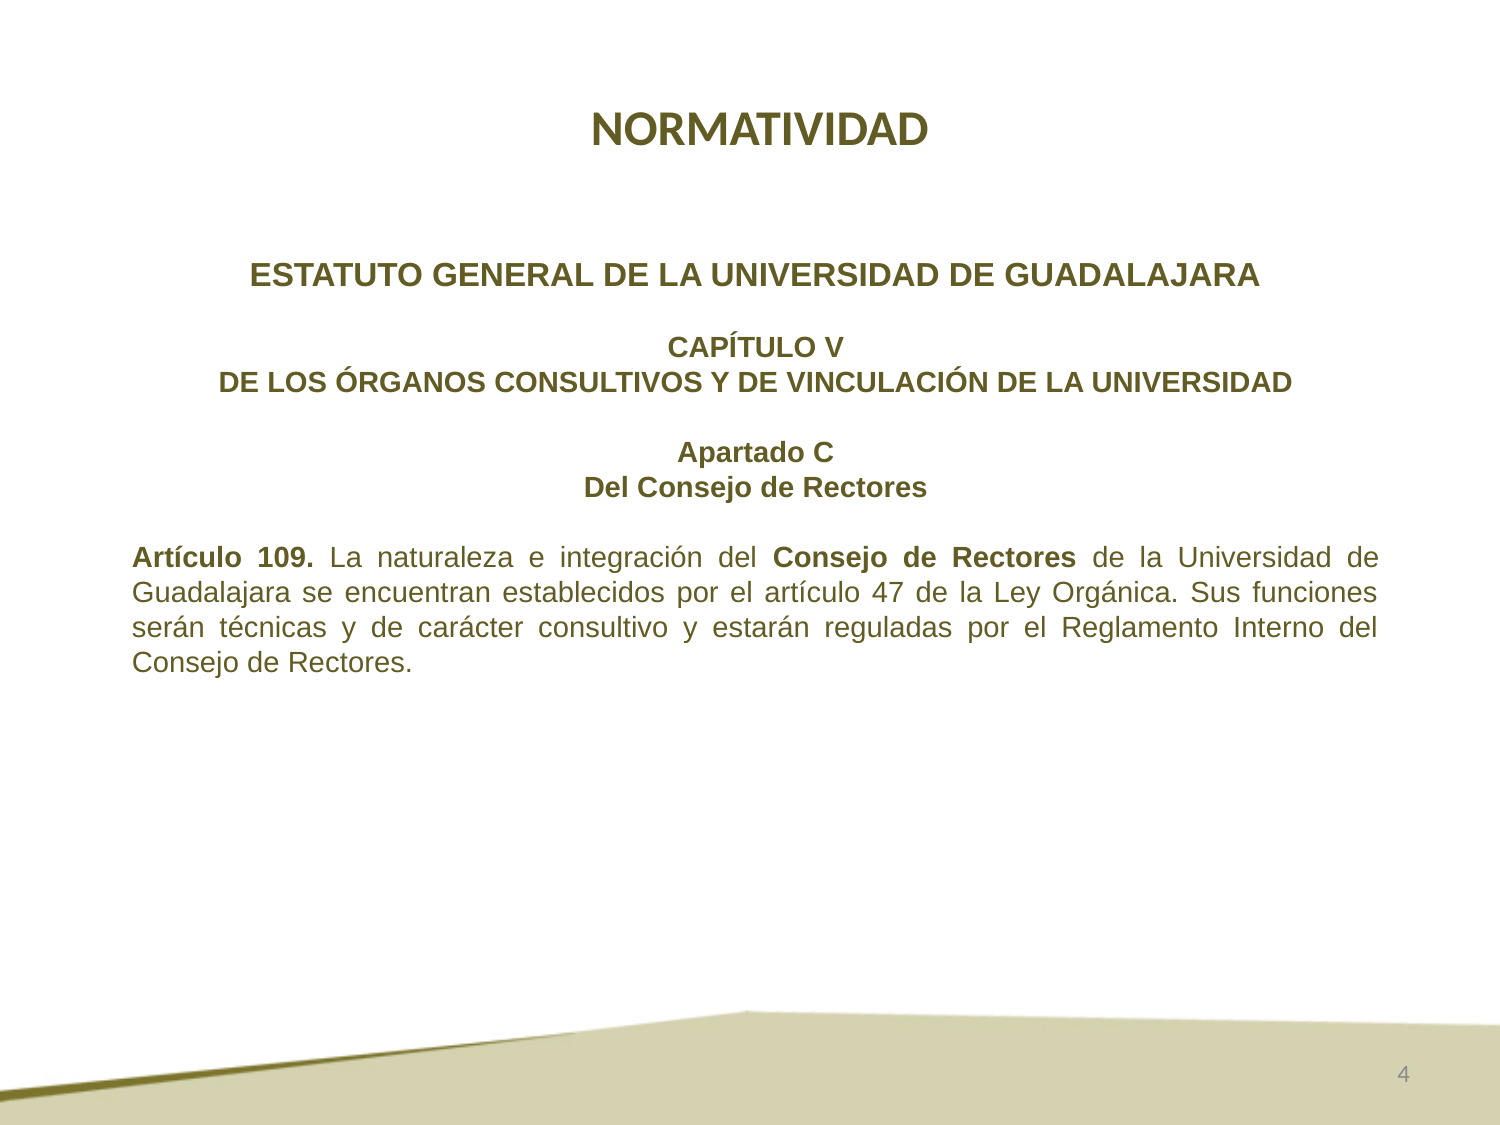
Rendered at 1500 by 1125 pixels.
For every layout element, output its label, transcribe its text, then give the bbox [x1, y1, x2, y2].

text_box ESTATUTO GENERAL DE LA UNIVERSIDAD DE GUADALAJARA CAPÍTULO V DE LOS ÓRGANOS CONSULTIVOS Y DE VINCULACIÓN DE LA UNIVERSIDAD Apartado C Del Consejo de Rectores Artículo 109. La naturaleza e integración del Consejo de Rectores de la Universidad de Guadalajara se encuentran establecidos por el artículo 47 de la Ley Orgánica. Sus funciones serán técnicas y de carácter consultivo y estarán reguladas por el Reglamento Interno del Consejo de Rectores. [117, 246, 1395, 716]
text_box NORMATIVIDAD [576, 88, 944, 163]
picture [0, 0, 1500, 1125]
slide_number 4 [1074, 1042, 1425, 1103]
